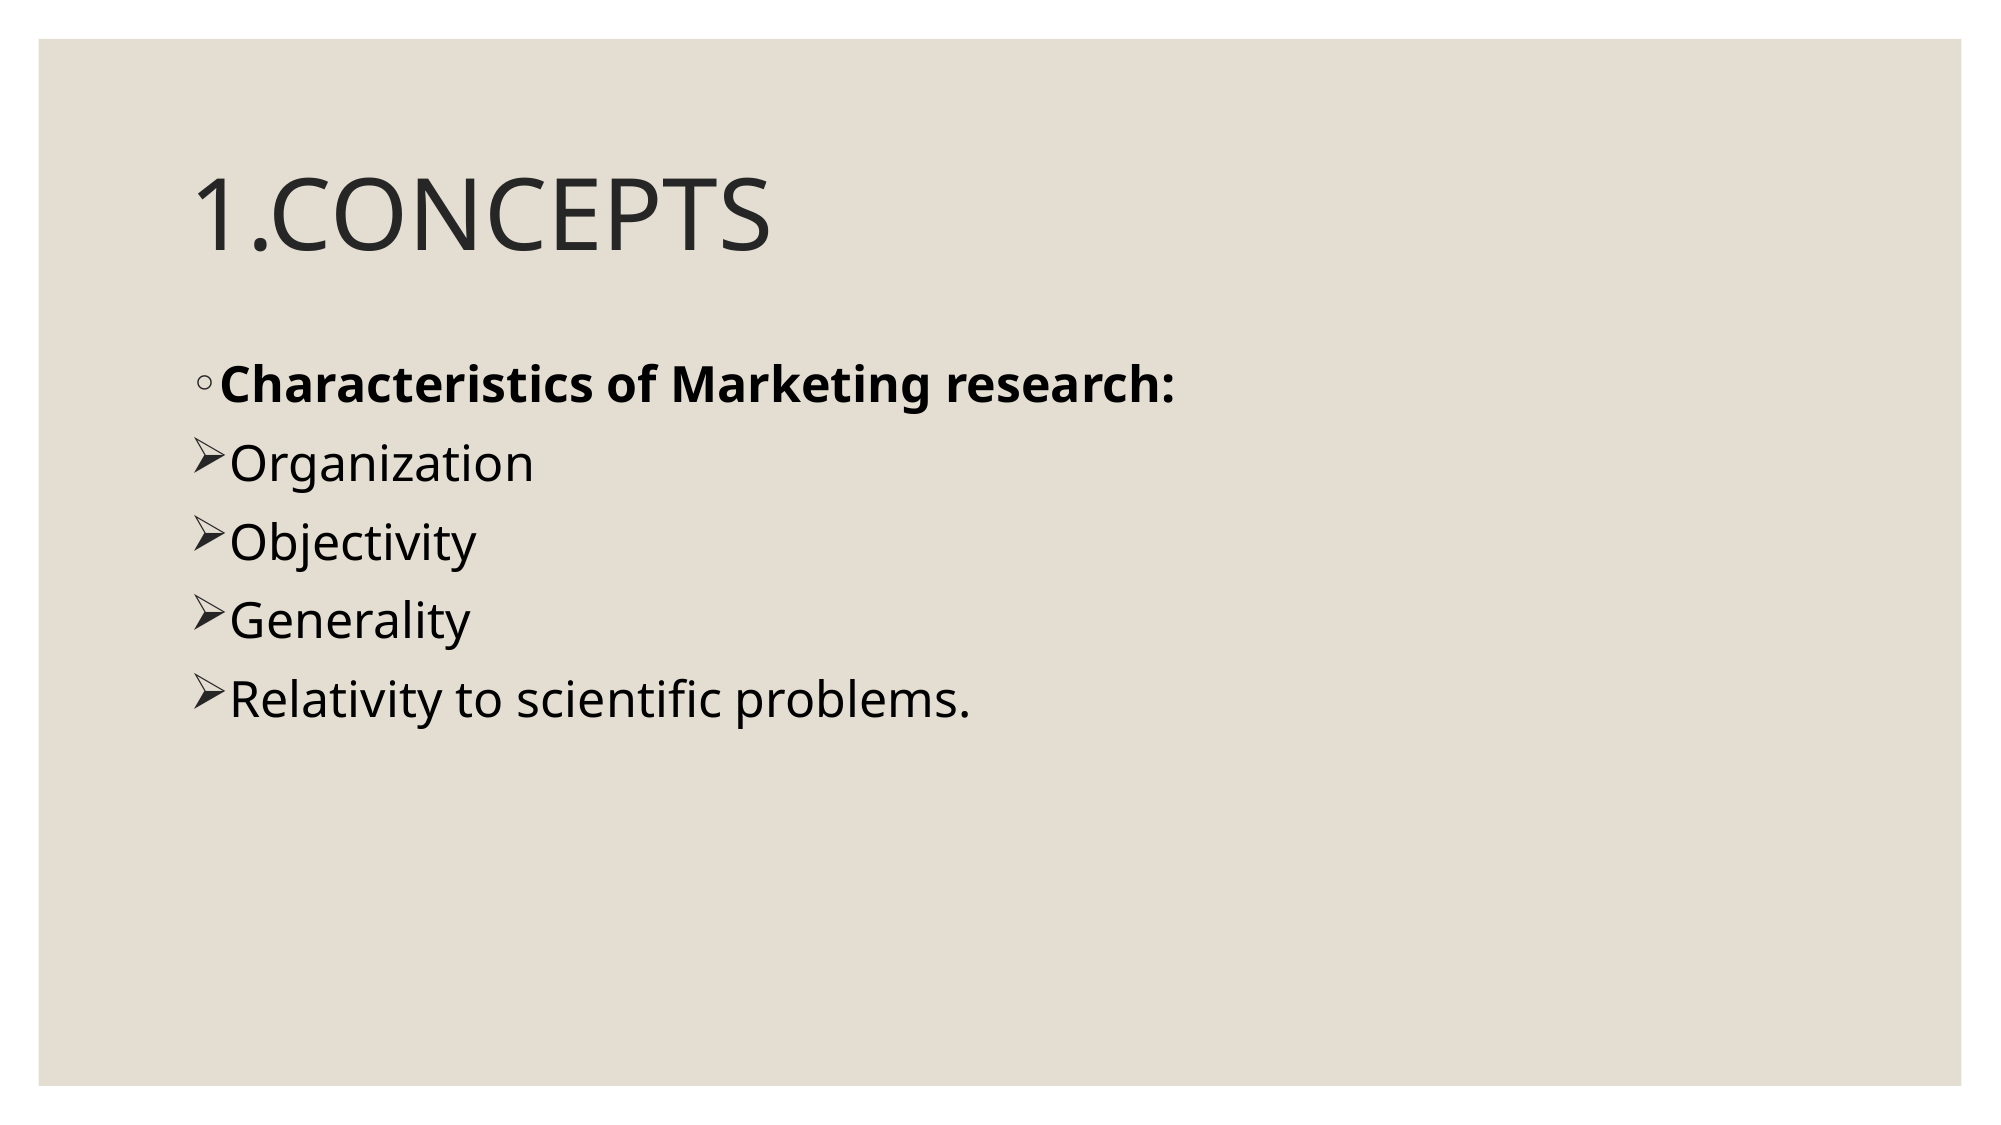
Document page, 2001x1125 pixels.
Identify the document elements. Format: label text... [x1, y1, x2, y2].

list Characteristics of Marketing research: Organization Objectivity Generality Relativity to scientific problems. [174, 345, 1885, 990]
title 1.CONCEPTS [174, 105, 1825, 331]
